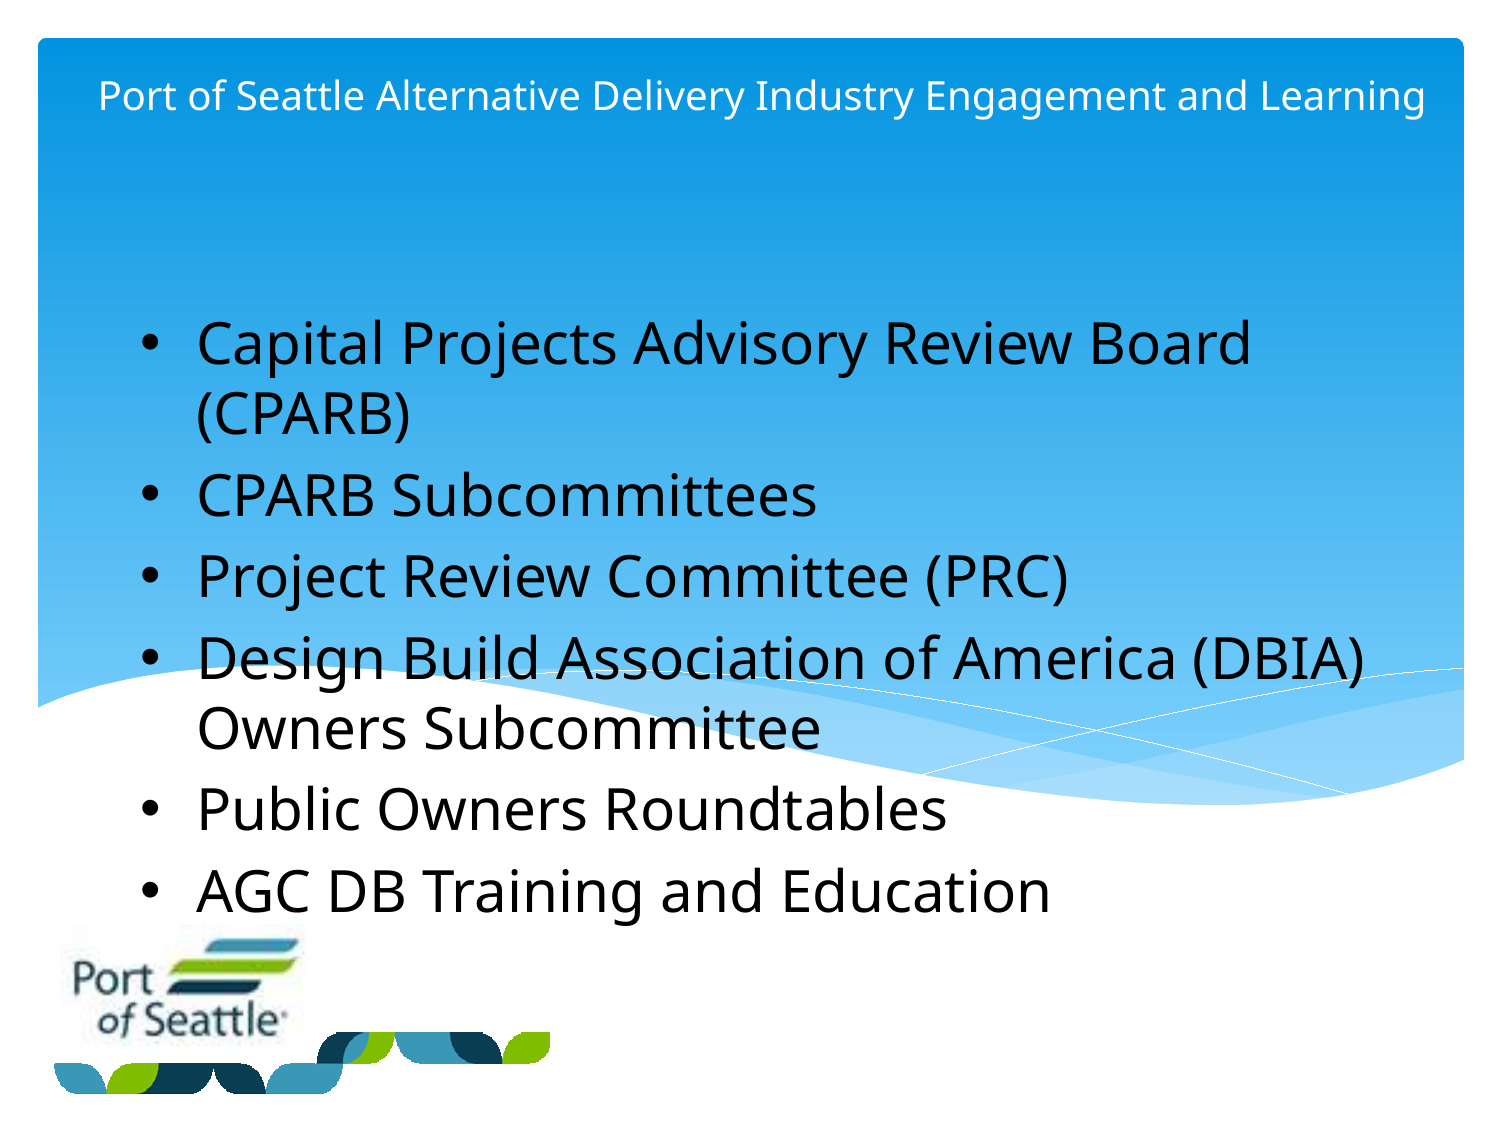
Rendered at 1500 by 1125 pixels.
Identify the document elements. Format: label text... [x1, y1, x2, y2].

text_box Capital Projects Advisory Review Board (CPARB) CPARB Subcommittees Project Review Committee (PRC) Design Build Association of America (DBIA) Owners Subcommittee Public Owners Roundtables AGC DB Training and Education [124, 299, 1413, 950]
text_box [53, 924, 551, 1113]
title Port of Seattle Alternative Delivery Industry Engagement and Learning [75, 62, 1450, 174]
